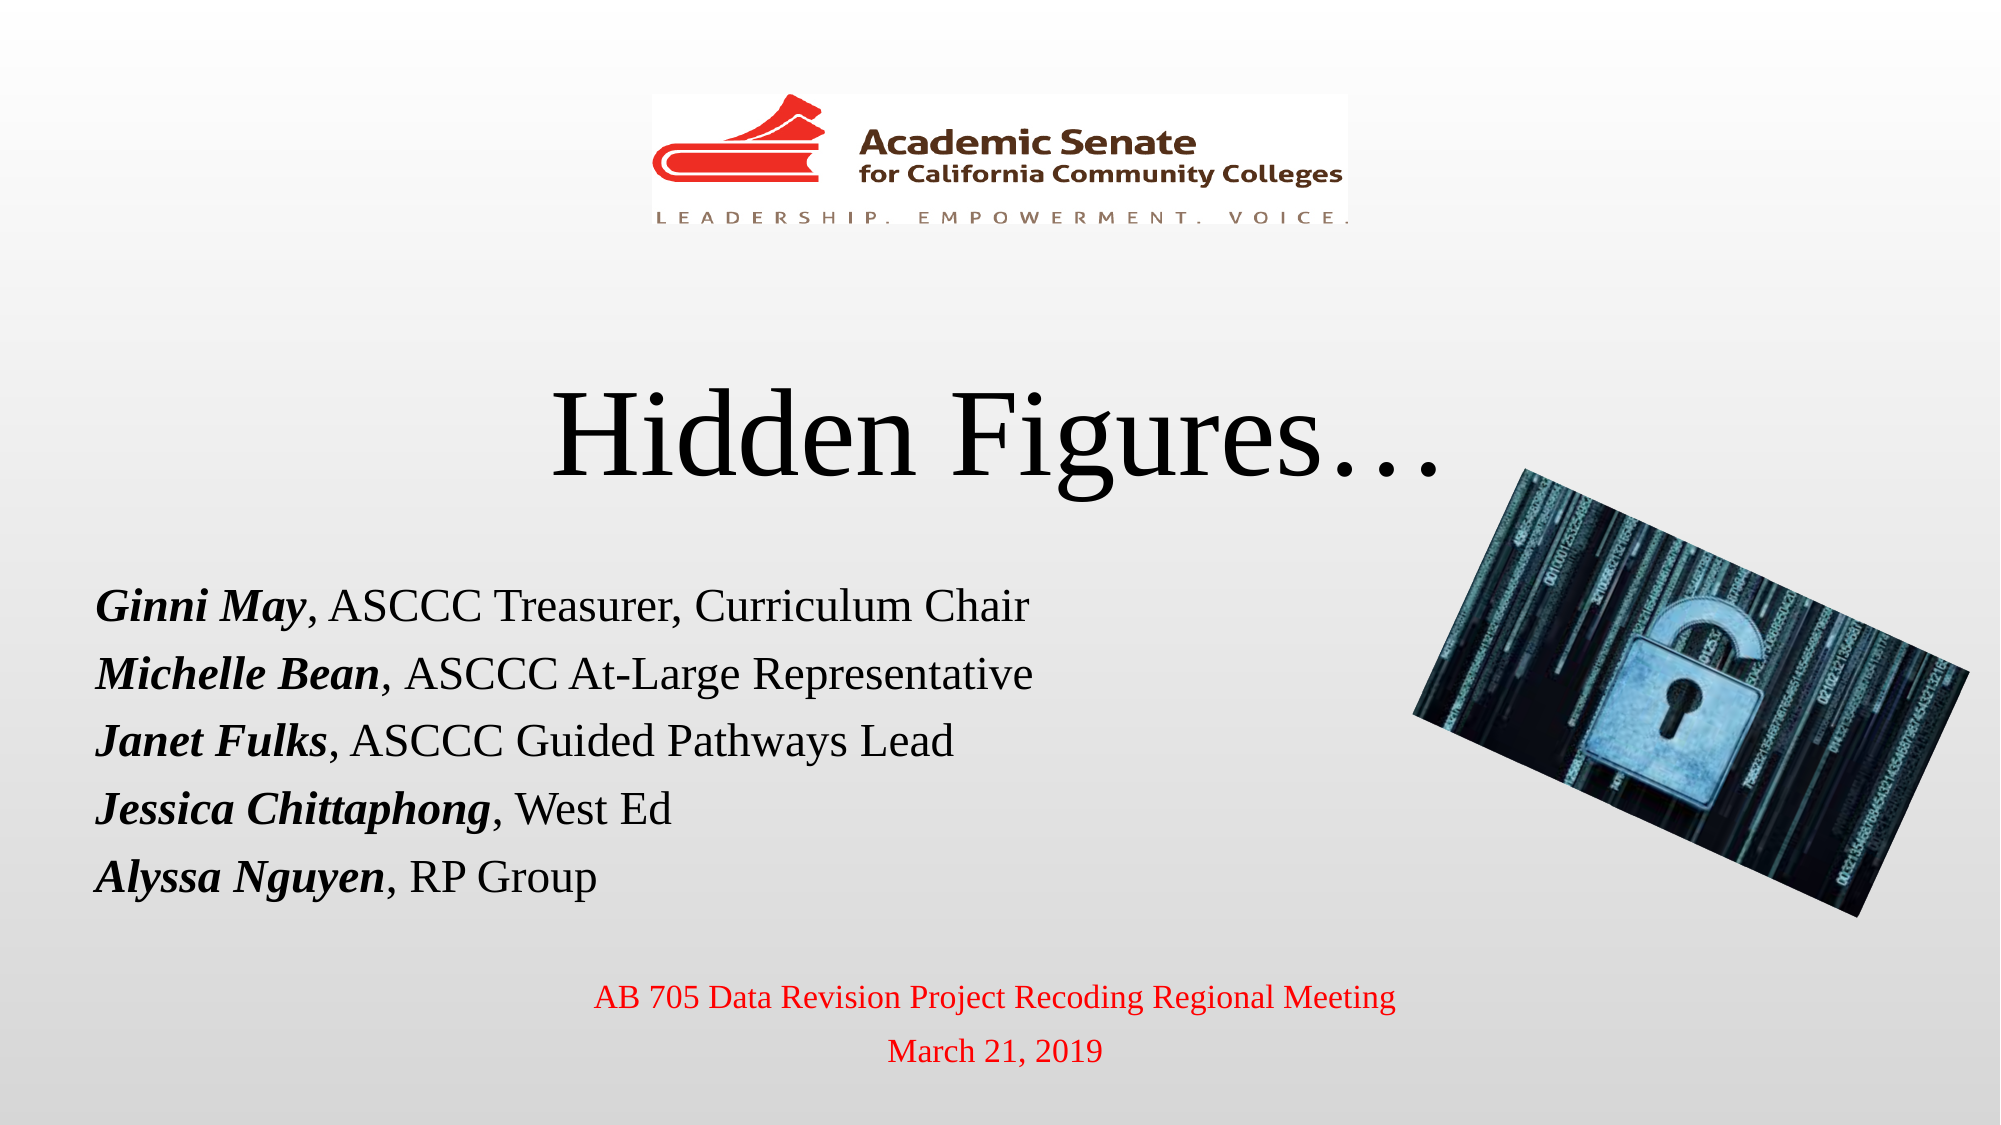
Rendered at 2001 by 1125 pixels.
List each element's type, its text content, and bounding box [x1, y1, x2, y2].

title Hidden Figures… [249, 296, 1750, 573]
subtitle Ginni May, ASCCC Treasurer, Curriculum Chair Michelle Bean, ASCCC At-Large Representative Janet Fulks, ASCCC Guided Pathways Lead Jessica Chittaphong, West Ed Alyssa Nguyen, RP Group AB 705 Data Revision Project Recoding Regional Meeting March 21, 2019 [80, 573, 1911, 1083]
picture [1413, 469, 1969, 917]
picture [652, 94, 1348, 224]
